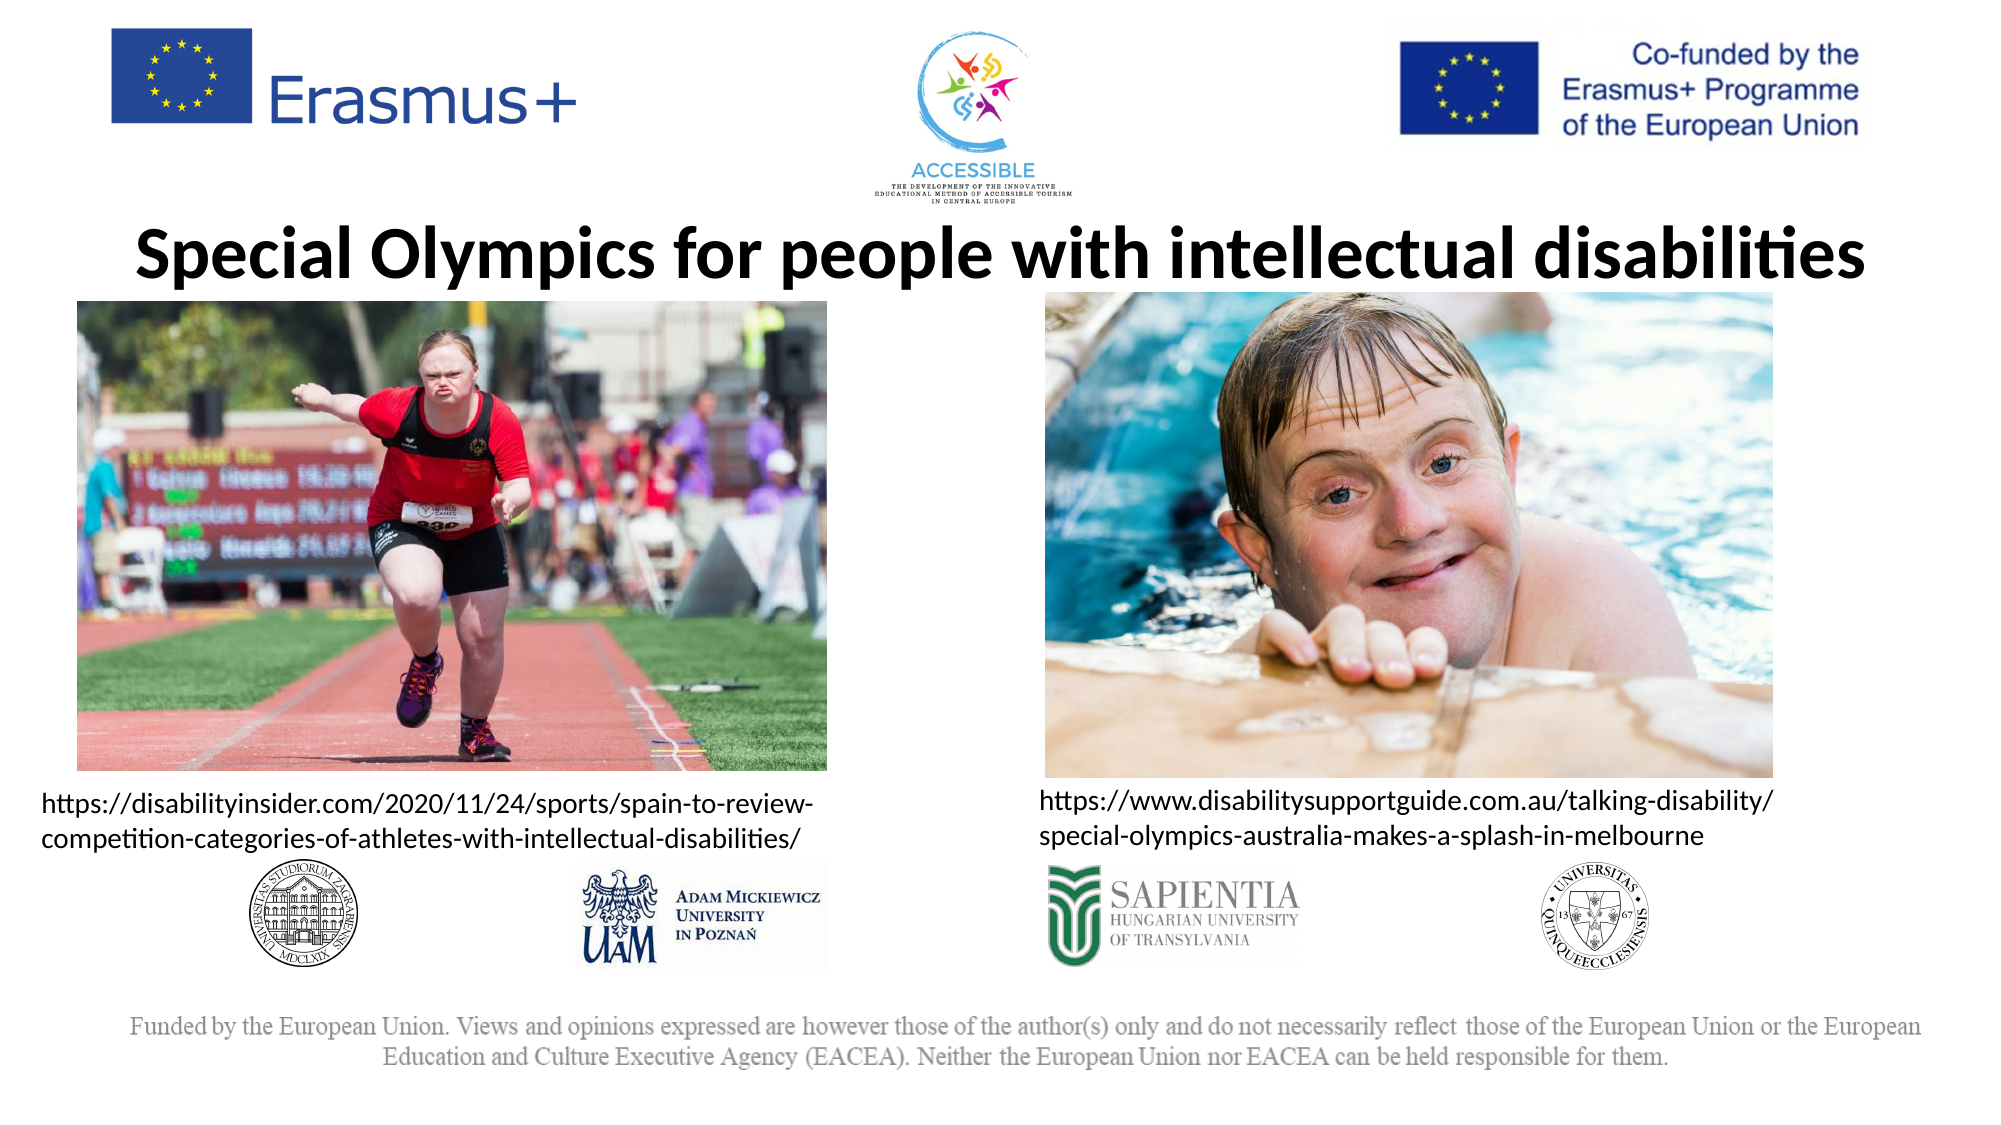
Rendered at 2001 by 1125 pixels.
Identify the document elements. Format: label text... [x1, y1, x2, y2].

picture [1045, 577, 1050, 593]
picture [249, 859, 358, 967]
picture [1095, 585, 1105, 591]
text_box Special Olympics for people with intellectual disabilities [26, 189, 1978, 302]
picture [77, 301, 827, 771]
picture [111, 28, 576, 124]
picture [1541, 862, 1649, 970]
picture [1385, 22, 1874, 154]
picture [111, 1002, 1942, 1087]
picture [1045, 292, 1773, 778]
text_box https://disabilityinsider.com/2020/11/24/sports/spain-to-review-competition-categories-of-athletes-with-intellectual-disabilities/ [26, 777, 864, 862]
picture [575, 862, 827, 970]
text_box https://www.disabilitysupportguide.com.au/talking-disability/special-olympics-australia-makes-a-splash-in-melbourne [1024, 773, 1861, 859]
picture [860, 3, 1086, 230]
picture [1048, 865, 1300, 967]
